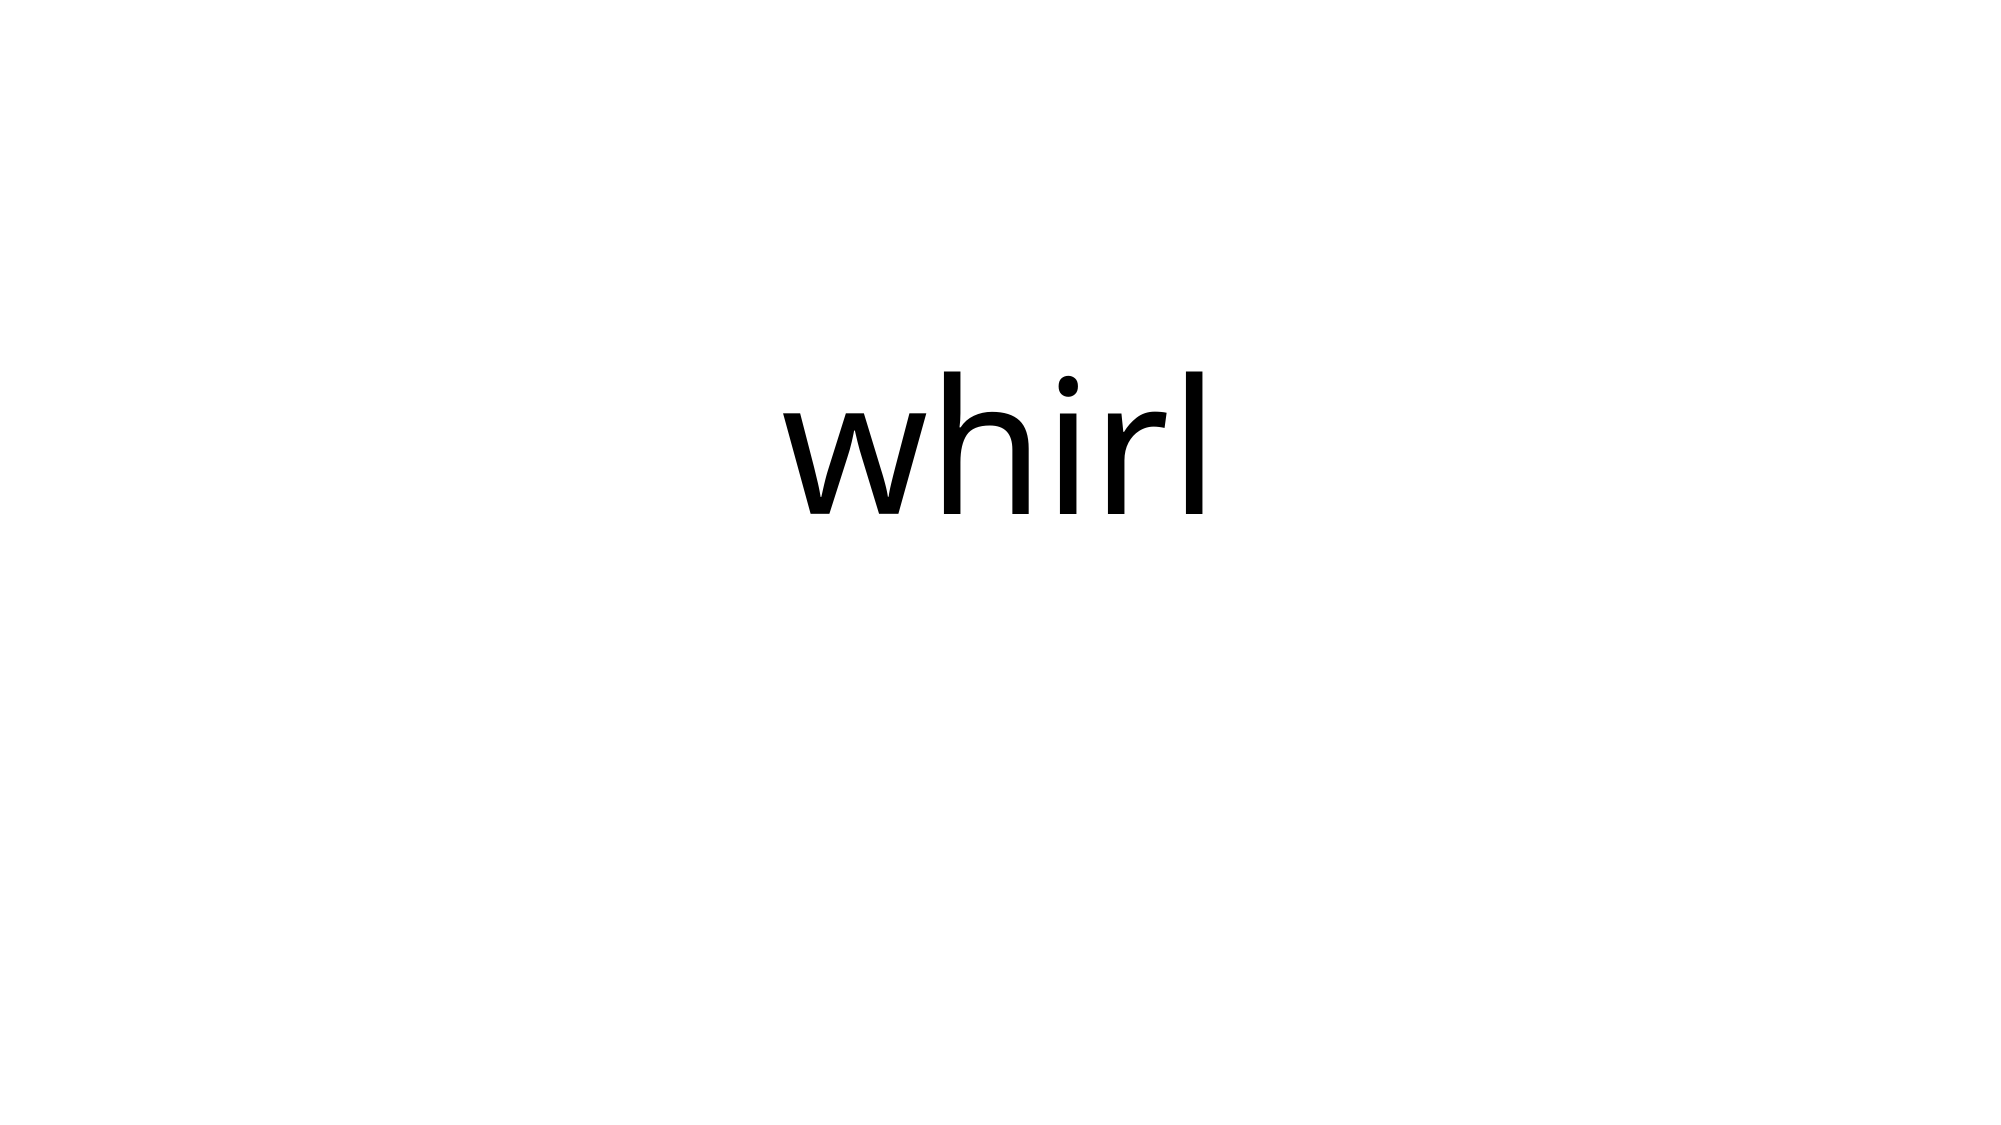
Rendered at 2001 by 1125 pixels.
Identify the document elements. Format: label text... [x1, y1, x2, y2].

title whirl [362, 375, 1638, 563]
